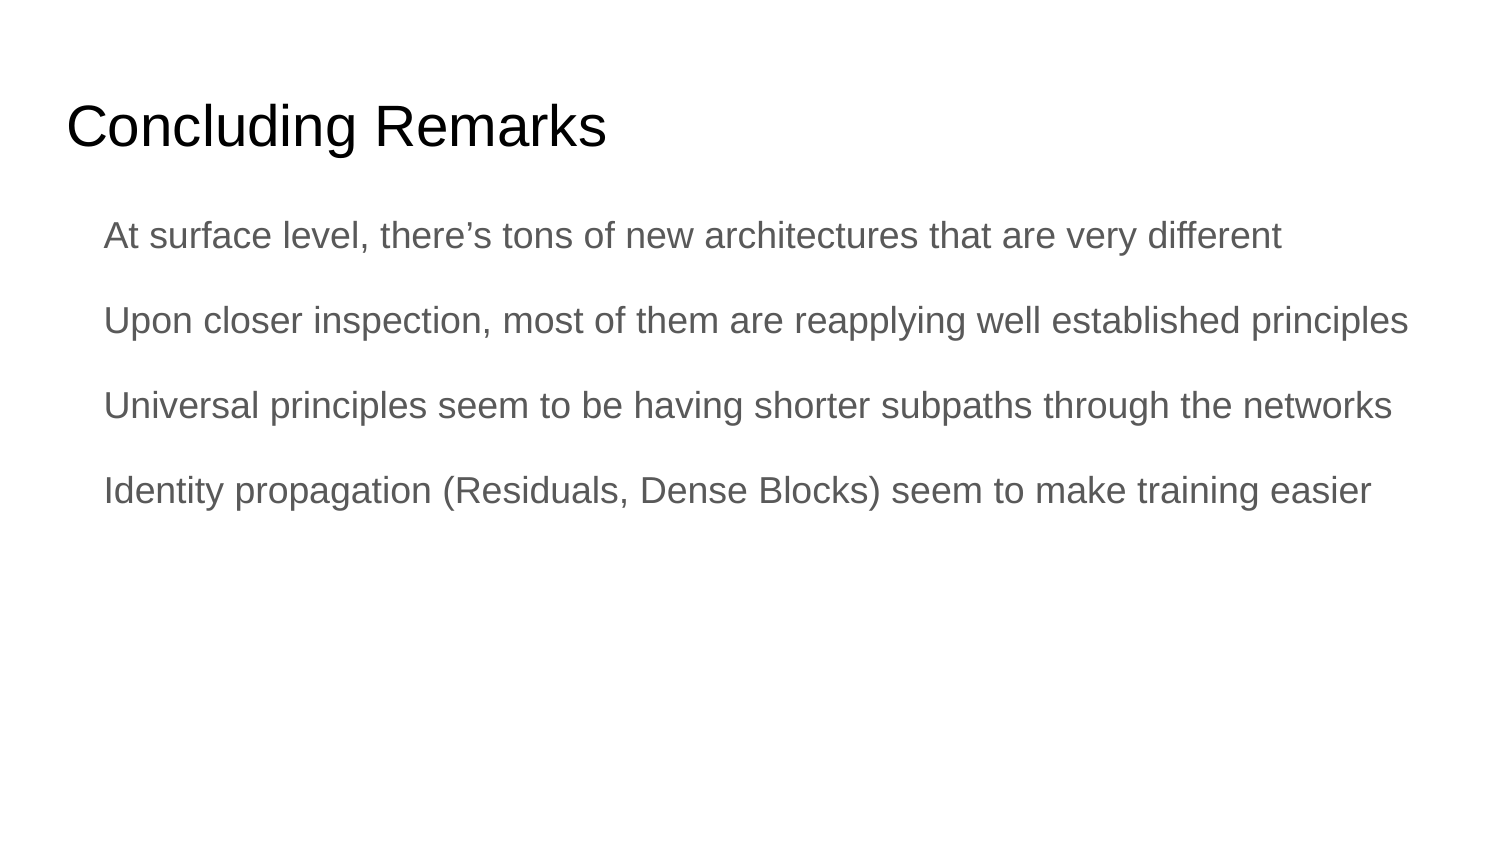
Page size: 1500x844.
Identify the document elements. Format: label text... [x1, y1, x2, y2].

list At surface level, there’s tons of new architectures that are very different Upon closer inspection, most of them are reapplying well established principles Universal principles seem to be having shorter subpaths through the networks Identity propagation (Residuals, Dense Blocks) seem to make training easier [51, 189, 1449, 750]
title Concluding Remarks [51, 72, 1449, 167]
